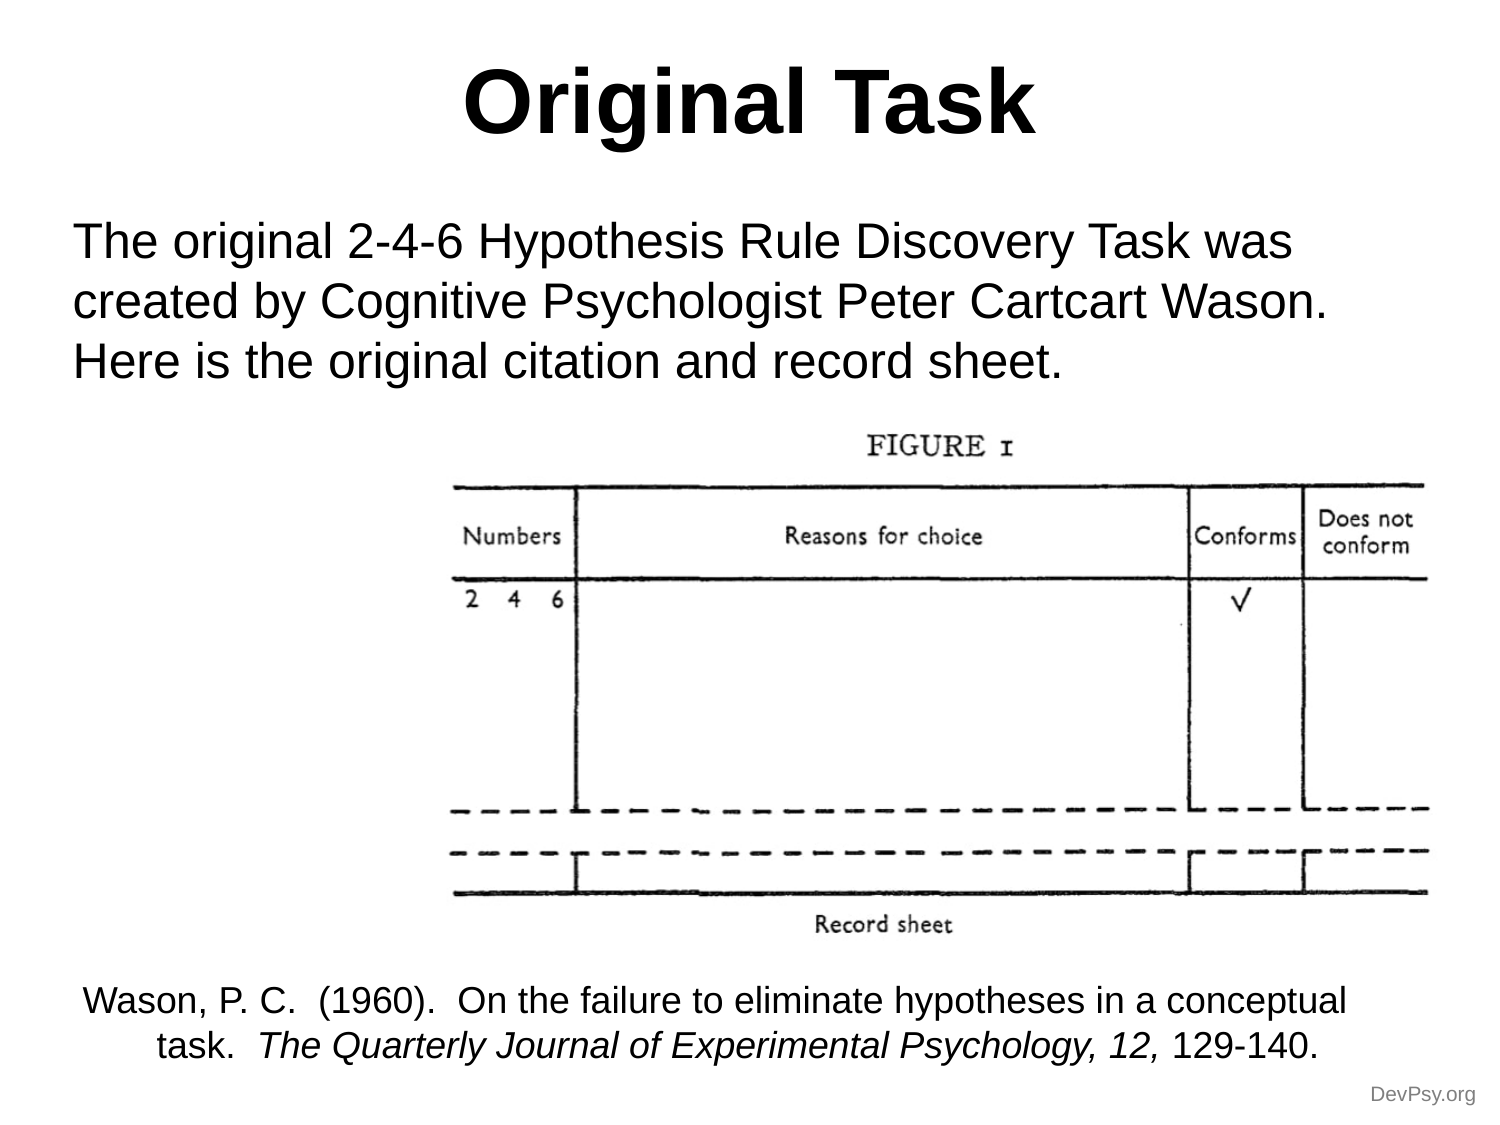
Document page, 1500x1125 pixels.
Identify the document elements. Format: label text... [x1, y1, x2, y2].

picture [438, 422, 1443, 943]
title Original Task [75, 30, 1425, 163]
text_box Wason, P. C. (1960). On the failure to eliminate hypotheses in a conceptual task. The Quarterly Journal of Experimental Psychology, 12, 129-140. [67, 968, 1397, 1073]
text_box DevPsy.org [1342, 1072, 1491, 1113]
list The original 2-4-6 Hypothesis Rule Discovery Task was created by Cognitive Psychologist Peter Cartcart Wason. Here is the original citation and record sheet. [57, 200, 1408, 402]
